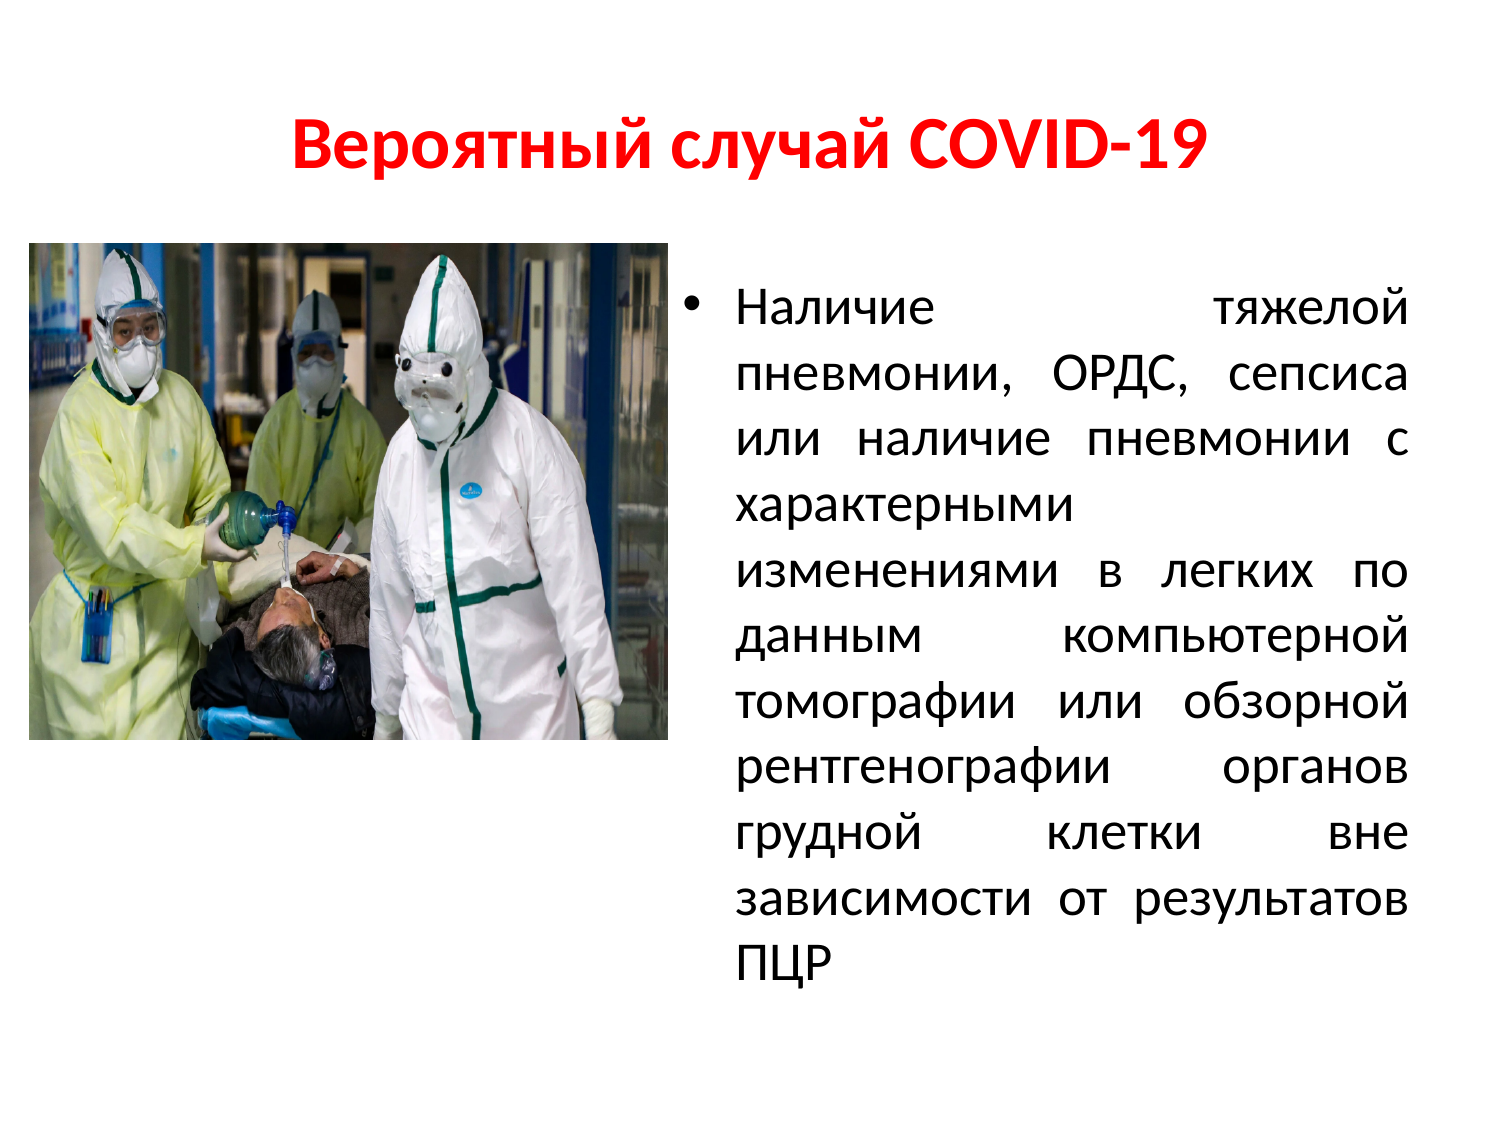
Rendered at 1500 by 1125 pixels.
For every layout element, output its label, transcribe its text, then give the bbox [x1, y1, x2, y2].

title Вероятный случай COVID-19 [75, 45, 1425, 233]
picture [29, 243, 668, 740]
list Наличие тяжелой пневмонии, ОРДС, сепсиса или наличие пневмонии с характерными изменениями в легких по данным компьютерной томографии или обзорной рентгенографии органов грудной клетки вне зависимости от результатов ПЦР [667, 262, 1425, 1005]
picture [211, 723, 297, 740]
